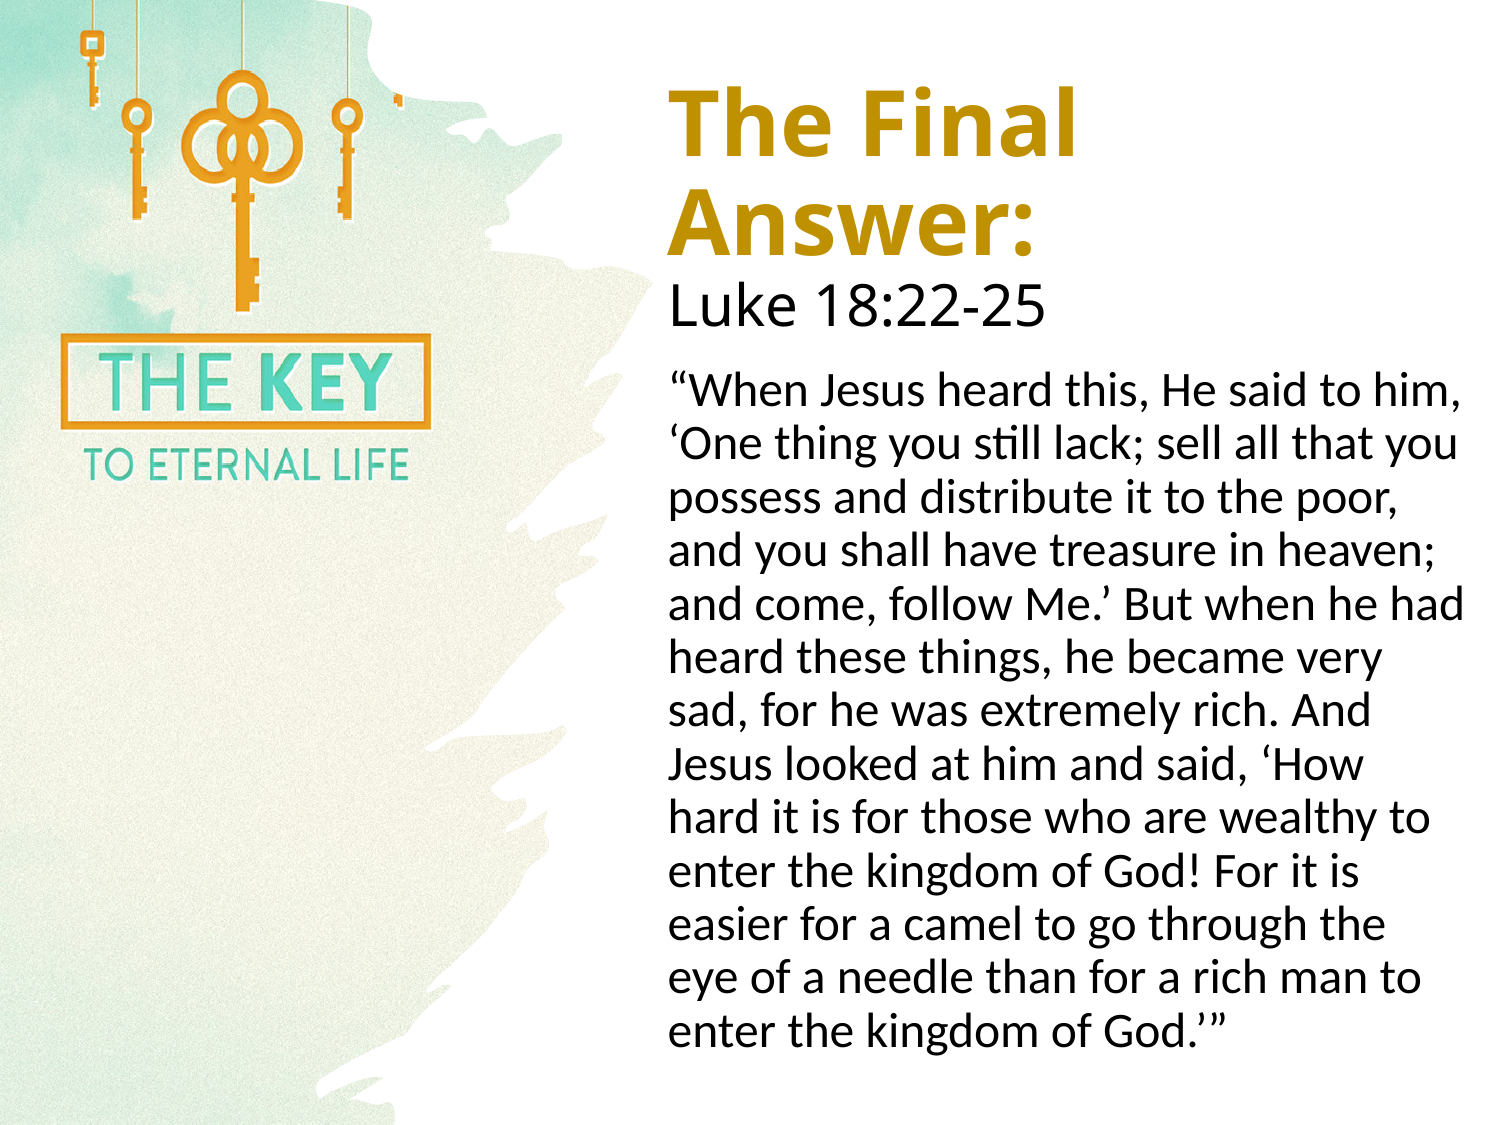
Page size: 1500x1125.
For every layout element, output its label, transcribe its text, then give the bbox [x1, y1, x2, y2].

title The Final Answer: Luke 18:22-25 [653, 59, 1462, 356]
list “When Jesus heard this, He said to him, ‘One thing you still lack; sell all that you possess and distribute it to the poor, and you shall have treasure in heaven; and come, follow Me.’ But when he had heard these things, he became very sad, for he was extremely rich. And Jesus looked at him and said, ‘How hard it is for those who are wealthy to enter the kingdom of God! For it is easier for a camel to go through the eye of a needle than for a rich man to enter the kingdom of God.’” [653, 356, 1481, 1125]
text_box [653, 0, 1500, 1125]
picture [0, 0, 653, 1125]
